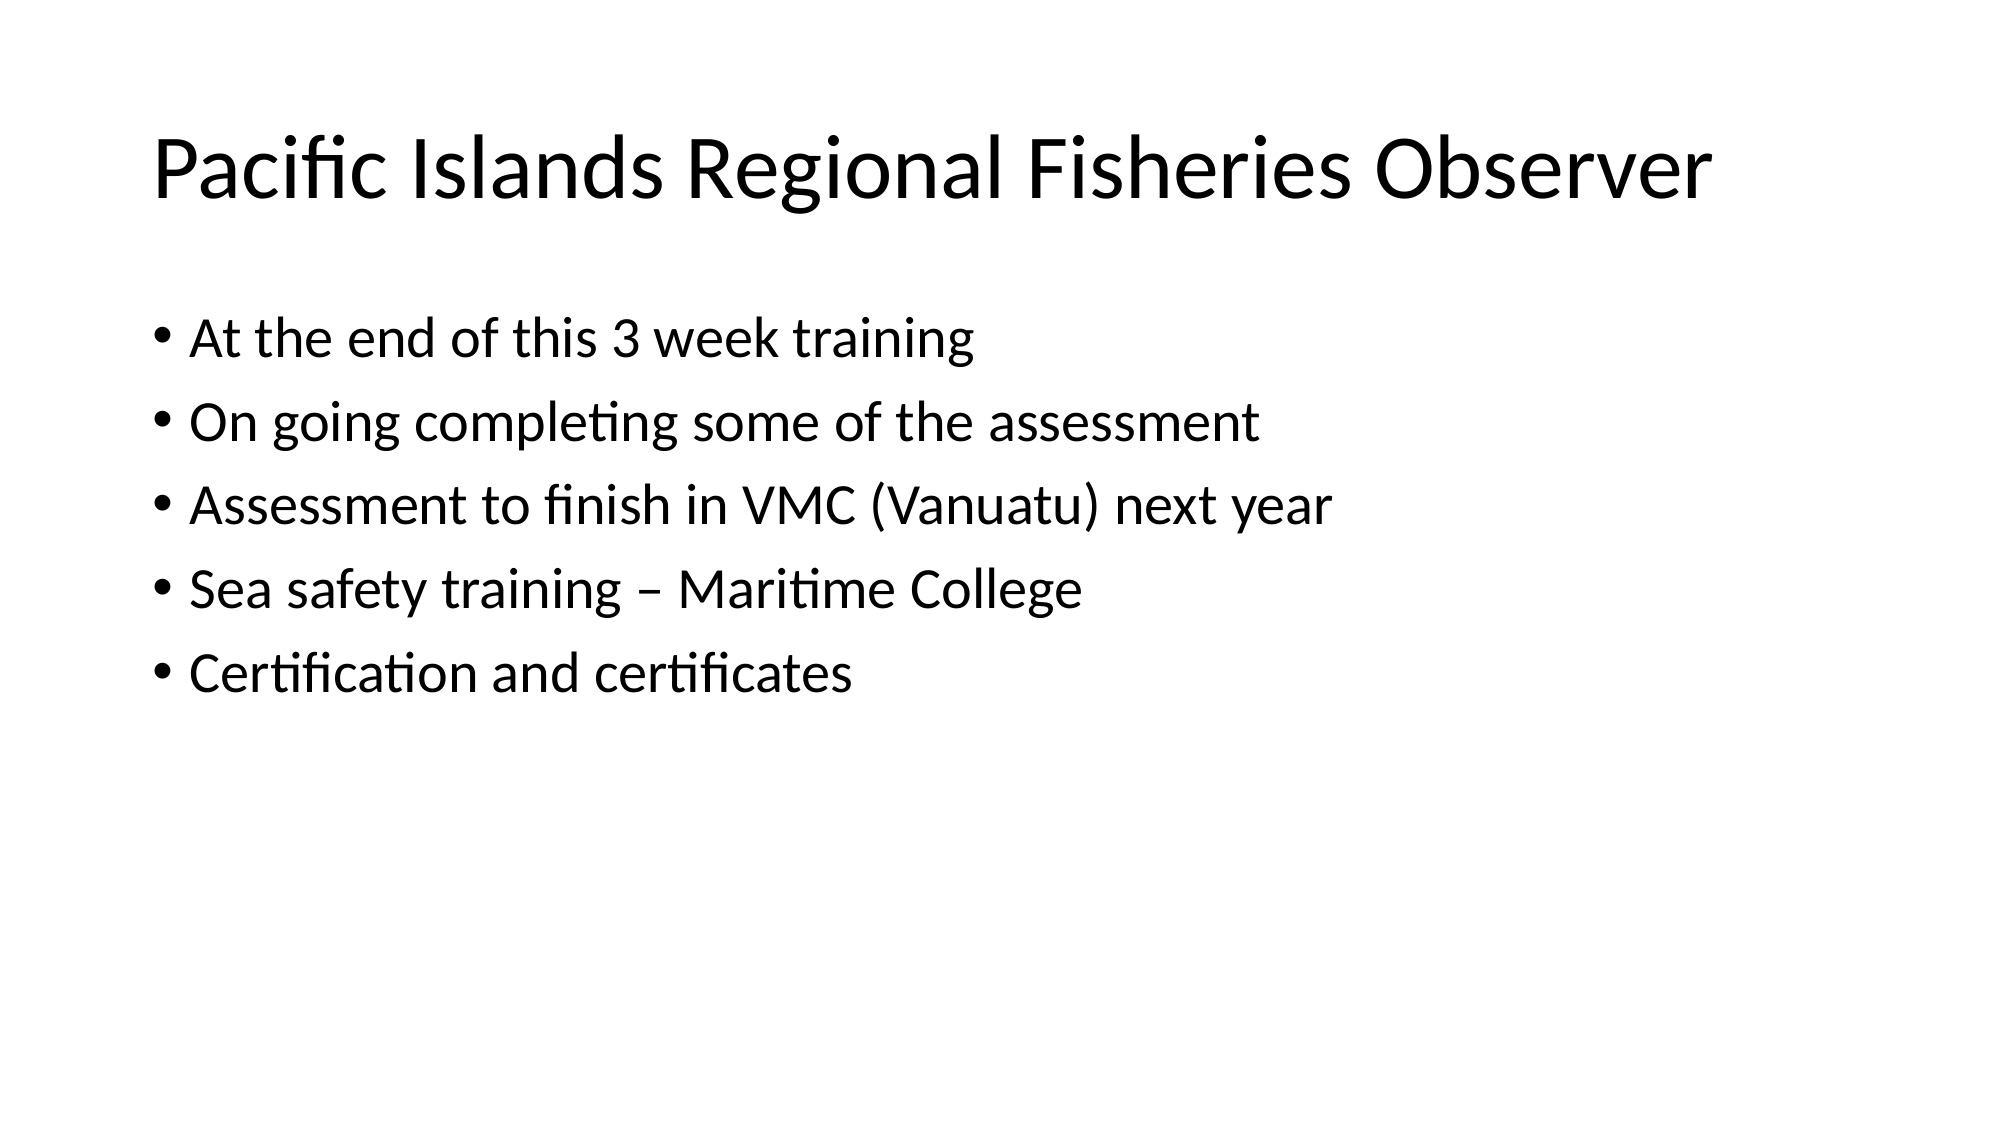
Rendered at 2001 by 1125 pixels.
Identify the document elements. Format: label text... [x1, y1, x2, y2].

list At the end of this 3 week training On going completing some of the assessment Assessment to finish in VMC (Vanuatu) next year Sea safety training – Maritime College Certification and certificates [137, 299, 1863, 1014]
title Pacific Islands Regional Fisheries Observer [137, 59, 1863, 278]
